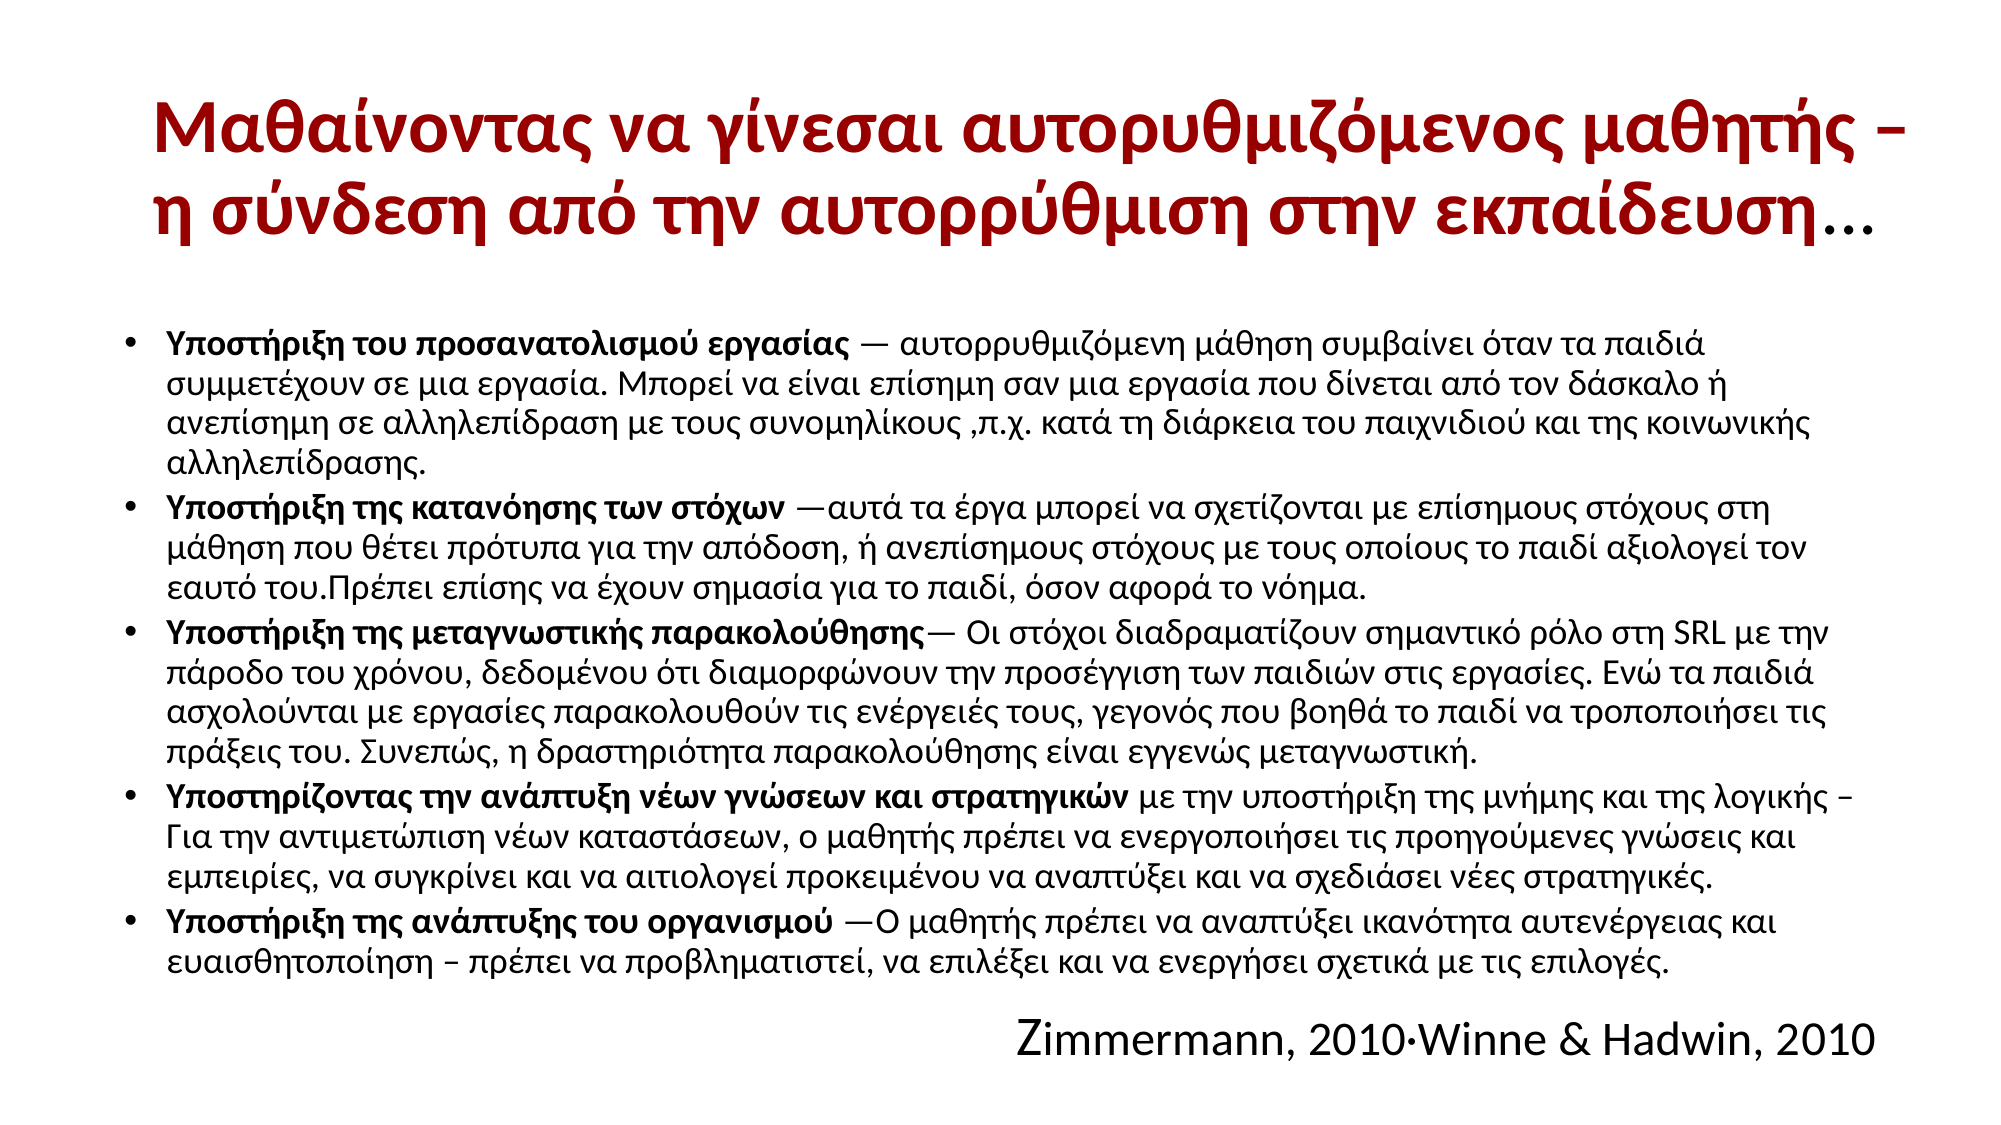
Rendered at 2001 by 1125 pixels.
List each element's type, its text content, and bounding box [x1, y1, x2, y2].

list Υποστήριξη του προσανατολισμού εργασίας — αυτορρυθμιζόμενη μάθηση συμβαίνει όταν τα παιδιά συμμετέχουν σε μια εργασία. Μπορεί να είναι επίσημη σαν μια εργασία που δίνεται από τον δάσκαλο ή ανεπίσημη σε αλληλεπίδραση με τους συνομηλίκους ,π.χ. κατά τη διάρκεια του παιχνιδιού και της κοινωνικής αλληλεπίδρασης. Υποστήριξη της κατανόησης των στόχων —αυτά τα έργα μπορεί να σχετίζονται με επίσημους στόχους στη μάθηση που θέτει πρότυπα για την απόδοση, ή ανεπίσημους στόχους με τους οποίους το παιδί αξιολογεί τον εαυτό του.Πρέπει επίσης να έχουν σημασία για το παιδί, όσον αφορά το νόημα. Υποστήριξη της μεταγνωστικής παρακολούθησης— Οι στόχοι διαδραματίζουν σημαντικό ρόλο στη SRL με την πάροδο του χρόνου, δεδομένου ότι διαμορφώνουν την προσέγγιση των παιδιών στις εργασίες. Ενώ τα παιδιά ασχολούνται με εργασίες παρακολουθούν τις ενέργειές τους, γεγονός που βοηθά το παιδί να τροποποιήσει τις πράξεις του. Συνεπώς, η δραστηριότητα παρακολούθησης είναι εγγενώς μεταγνωστική. Υποστηρίζοντας την ανάπτυξη νέων γνώσεων και στρατηγικών με την υποστήριξη της μνήμης και της λογικής – Για την αντιμετώπιση νέων καταστάσεων, ο μαθητής πρέπει να ενεργοποιήσει τις προηγούμενες γνώσεις και εμπειρίες, να συγκρίνει και να αιτιολογεί προκειμένου να αναπτύξει και να σχεδιάσει νέες στρατηγικές. Υποστήριξη της ανάπτυξης του οργανισμού —Ο μαθητής πρέπει να αναπτύξει ικανότητα αυτενέργειας και ευαισθητοποίηση – πρέπει να προβληματιστεί, να επιλέξει και να ενεργήσει σχετικά με τις επιλογές. Ζimmermann, 2010·Winne & Hadwin, 2010 [109, 316, 1891, 1125]
title Μαθαίνοντας να γίνεσαι αυτορυθμιζόμενος μαθητής – η σύνδεση από την αυτορρύθμιση στην εκπαίδευση... [137, 59, 1960, 278]
